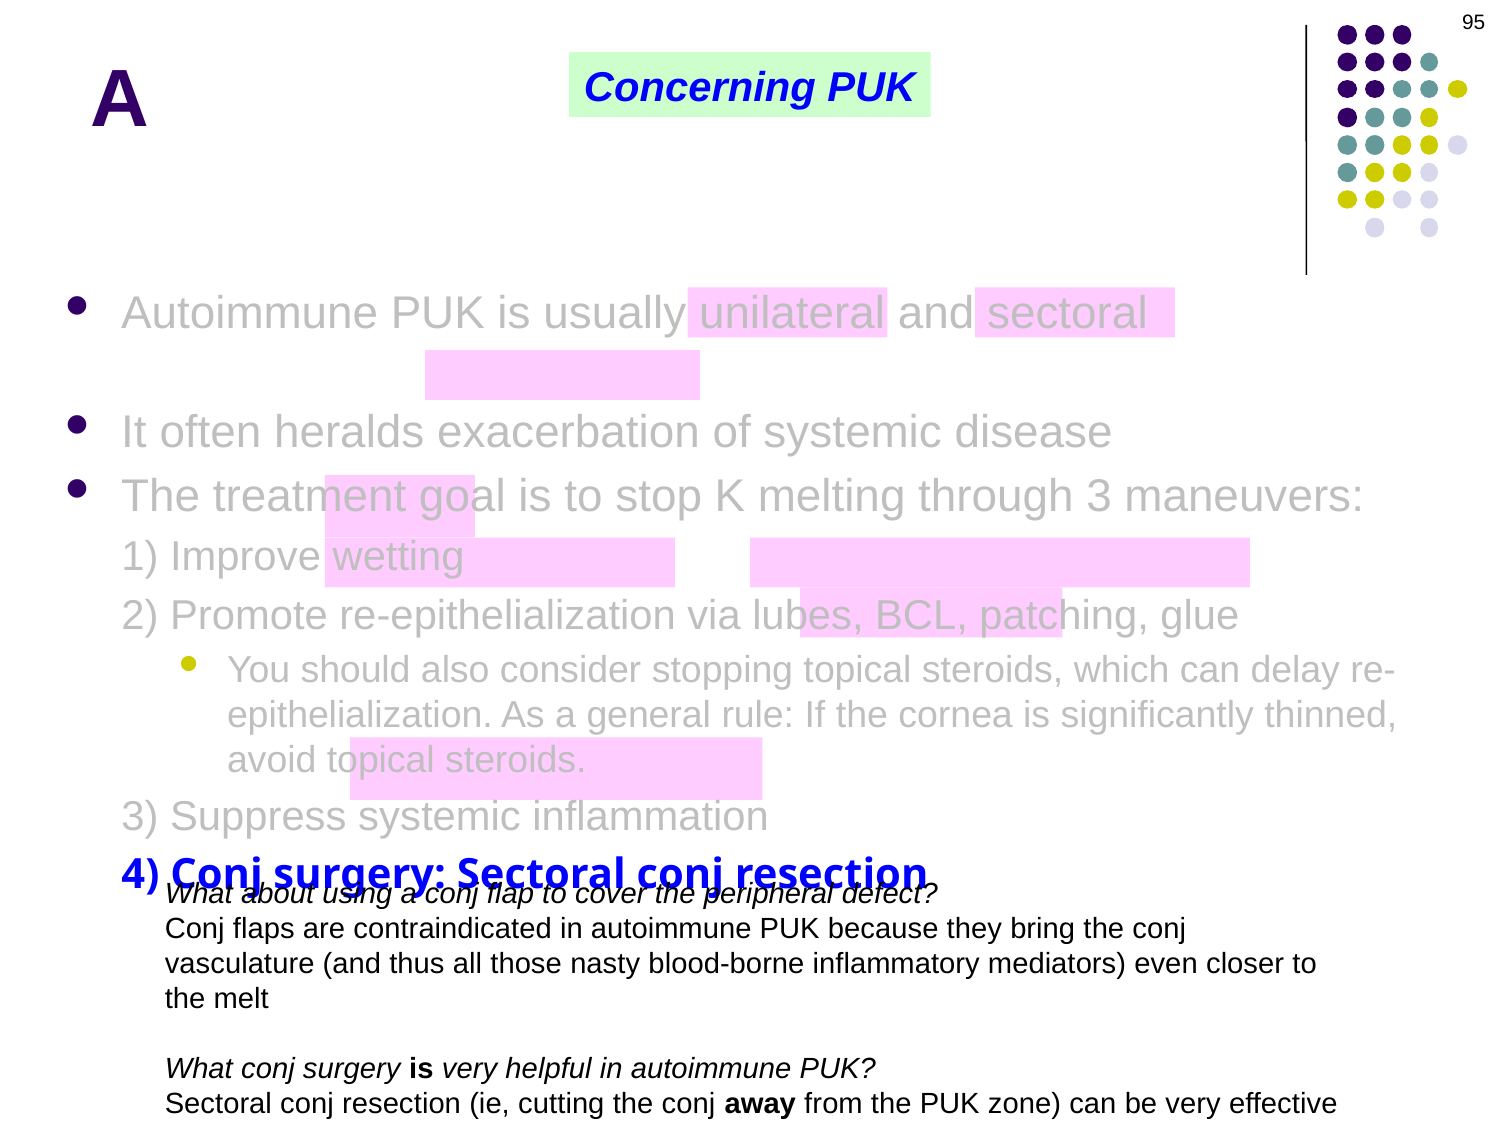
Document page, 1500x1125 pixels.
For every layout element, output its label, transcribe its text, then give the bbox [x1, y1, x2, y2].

list Autoimmune PUK is usually unilateral and sectoral It often heralds exacerbation of systemic disease The treatment goal is to stop K melting through 3 maneuvers: 1) Improve wetting 2) Promote re-epithelialization via lubes, BCL, patching, glue You should also consider stopping topical steroids, which can delay re-epithelialization. As a general rule: If the cornea is significantly thinned, avoid topical steroids. 3) Suppress systemic inflammation 4) Conj surgery: Sectoral conj resection [50, 275, 1450, 1075]
text_box Concerning PUK [569, 52, 931, 117]
text_box What about using a conj flap to cover the peripheral defect? Conj flaps are contraindicated in autoimmune PUK because they bring the conj vasculature (and thus all those nasty blood-borne inflammatory mediators) even closer to the melt What conj surgery is very helpful in autoimmune PUK? Sectoral conj resection (ie, cutting the conj away from the PUK zone) can be very effective [150, 867, 1358, 1125]
title A [75, 20, 1313, 150]
slide_number 95 [1149, 1, 1500, 77]
